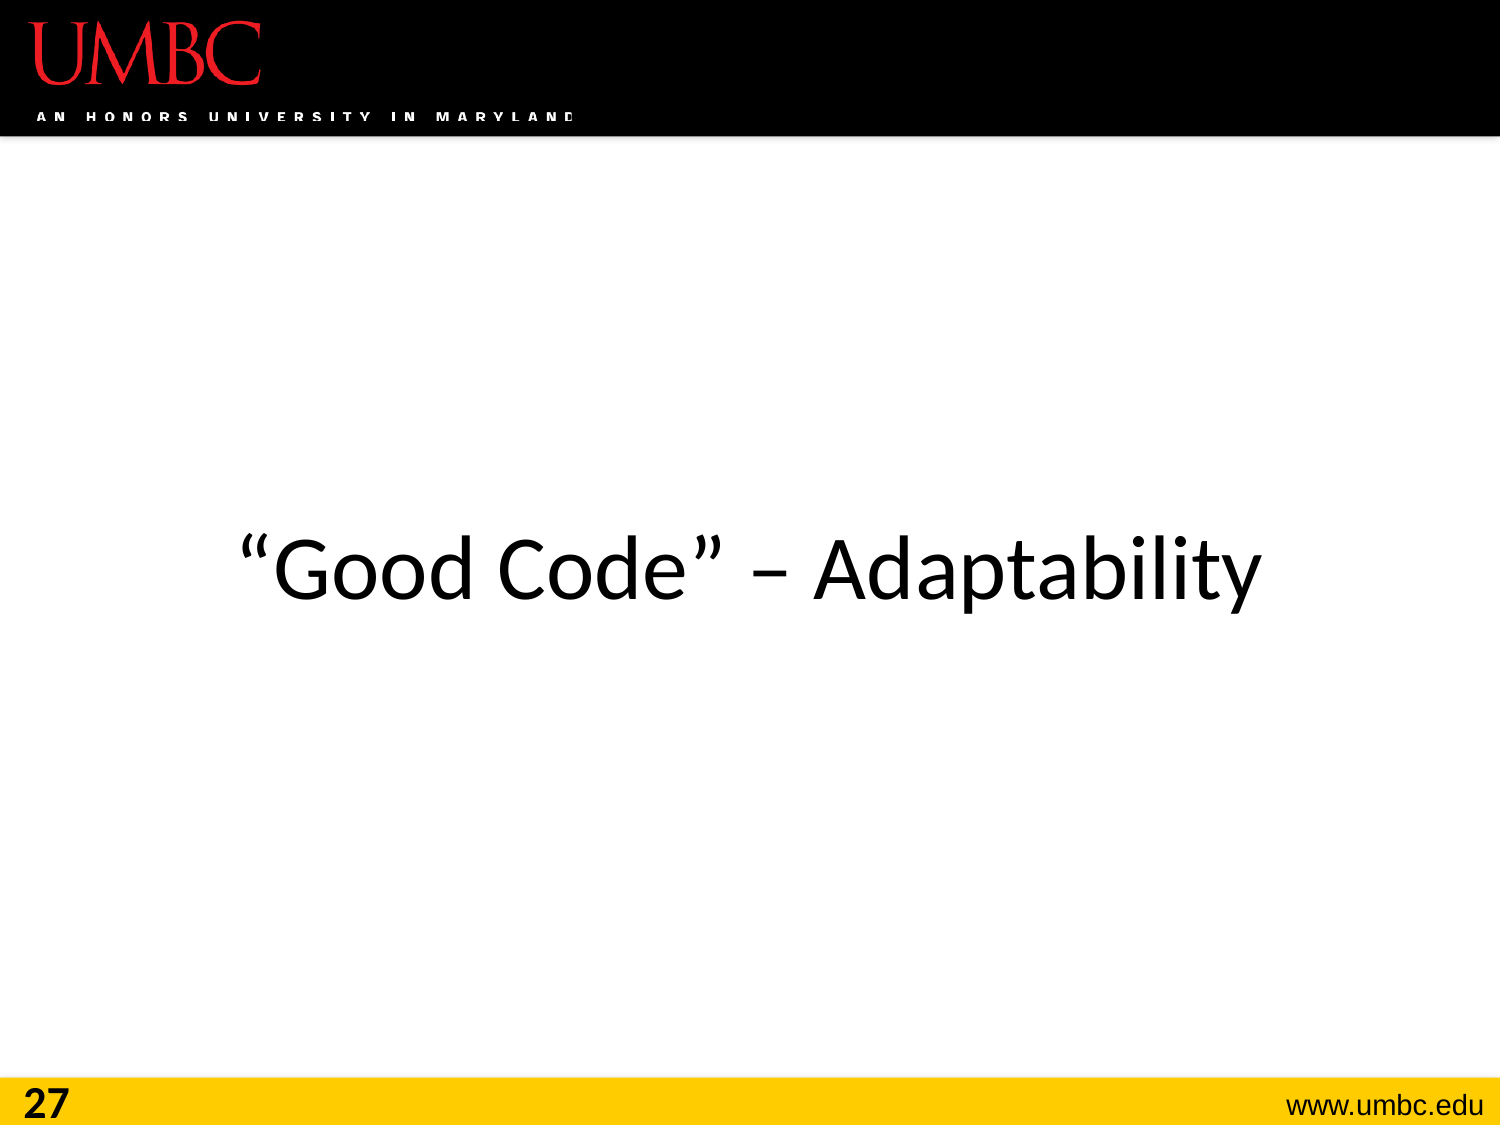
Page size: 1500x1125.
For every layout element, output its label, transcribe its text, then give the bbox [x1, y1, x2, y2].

slide_number 27 [0, 1065, 94, 1125]
title “Good Code” – Adaptability [112, 441, 1388, 683]
